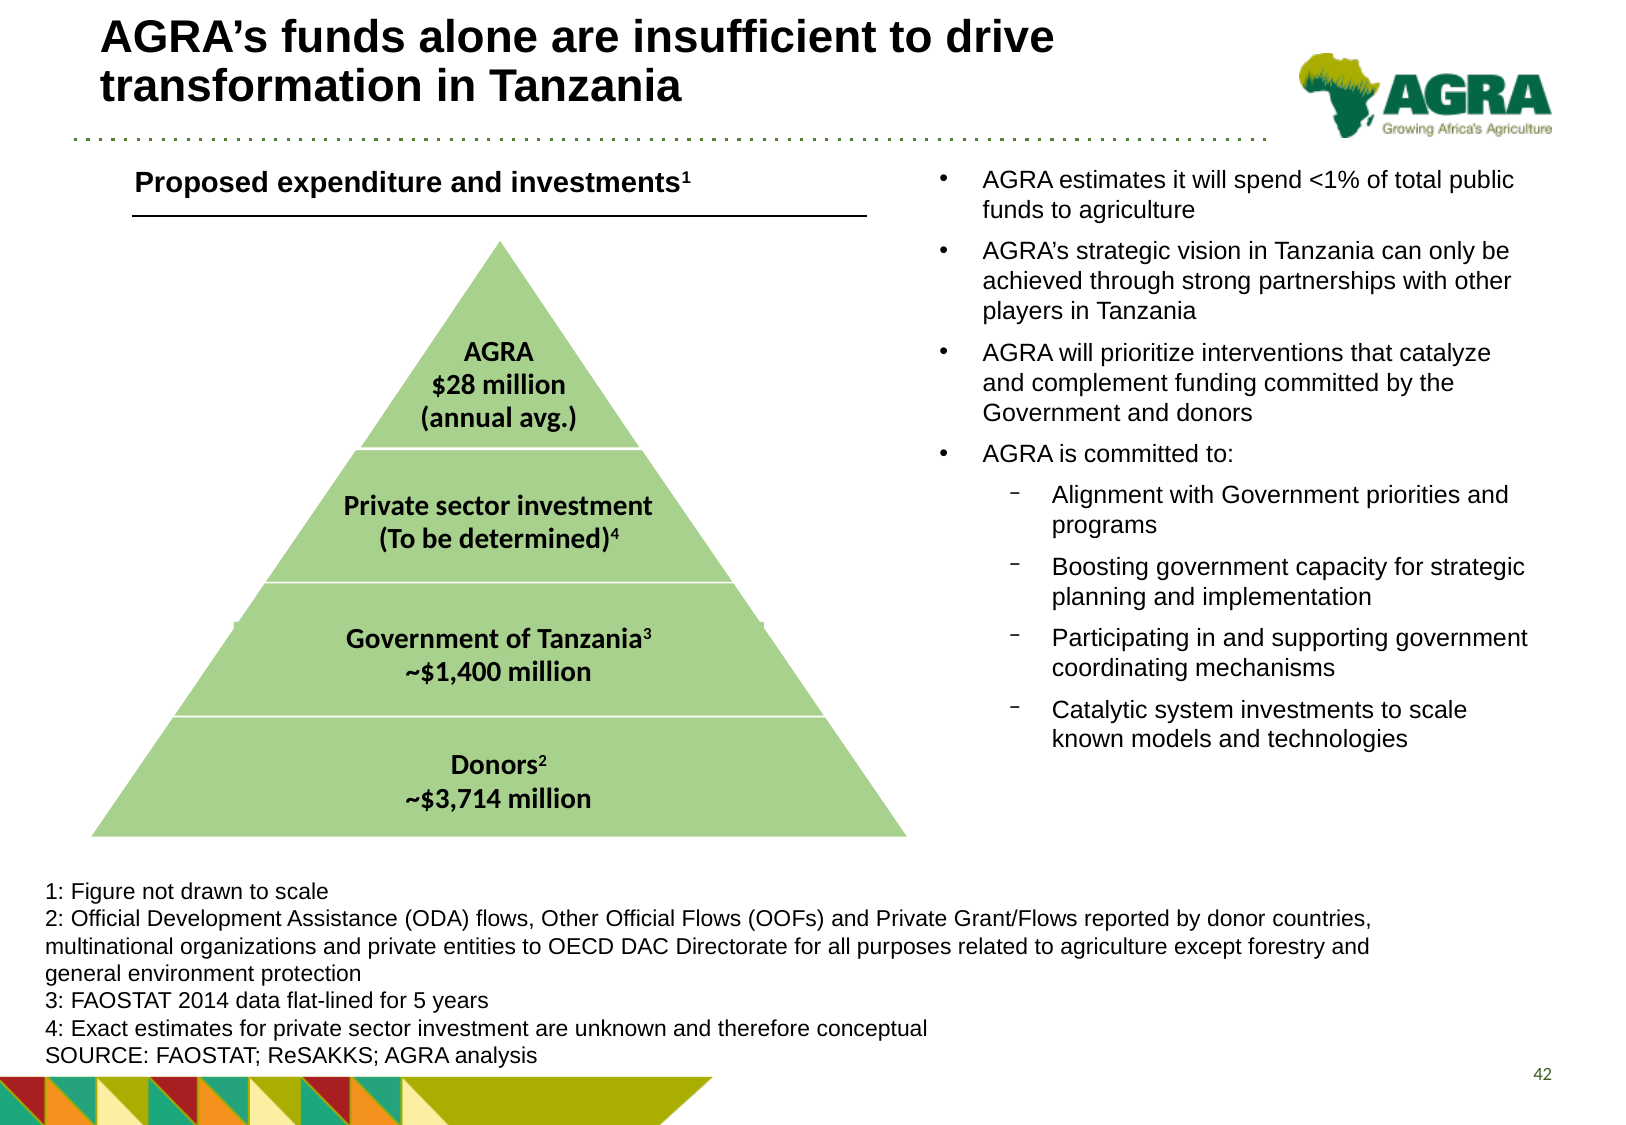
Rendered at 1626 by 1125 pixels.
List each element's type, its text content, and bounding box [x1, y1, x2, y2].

list 1: Figure not drawn to scale 2: Official Development Assistance (ODA) flows, Other Official Flows (OOFs) and Private Grant/Flows reported by donor countries, multinational organizations and private entities to OECD DAC Directorate for all purposes related to agriculture except forestry and general environment protection 3: FAOSTAT 2014 data flat-lined for 5 years 4: Exact estimates for private sector investment are unknown and therefore conceptual SOURCE: FAOSTAT; ReSAKKS; AGRA analysis [30, 868, 1438, 1064]
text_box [88, 238, 909, 838]
text_box AGRA estimates it will spend <1% of total public funds to agriculture AGRA’s strategic vision in Tanzania can only be achieved through strong partnerships with other players in Tanzania AGRA will prioritize interventions that catalyze and complement funding committed by the Government and donors AGRA is committed to: Alignment with Government priorities and programs Boosting government capacity for strategic planning and implementation Participating in and supporting government coordinating mechanisms Catalytic system investments to scale known models and technologies [924, 155, 1551, 761]
picture [0, 1076, 713, 1125]
picture [1299, 53, 1552, 138]
text_box Proposed expenditure and investments1 [119, 155, 951, 206]
title AGRA’s funds alone are insufficient to drive transformation in Tanzania [99, 15, 1313, 112]
